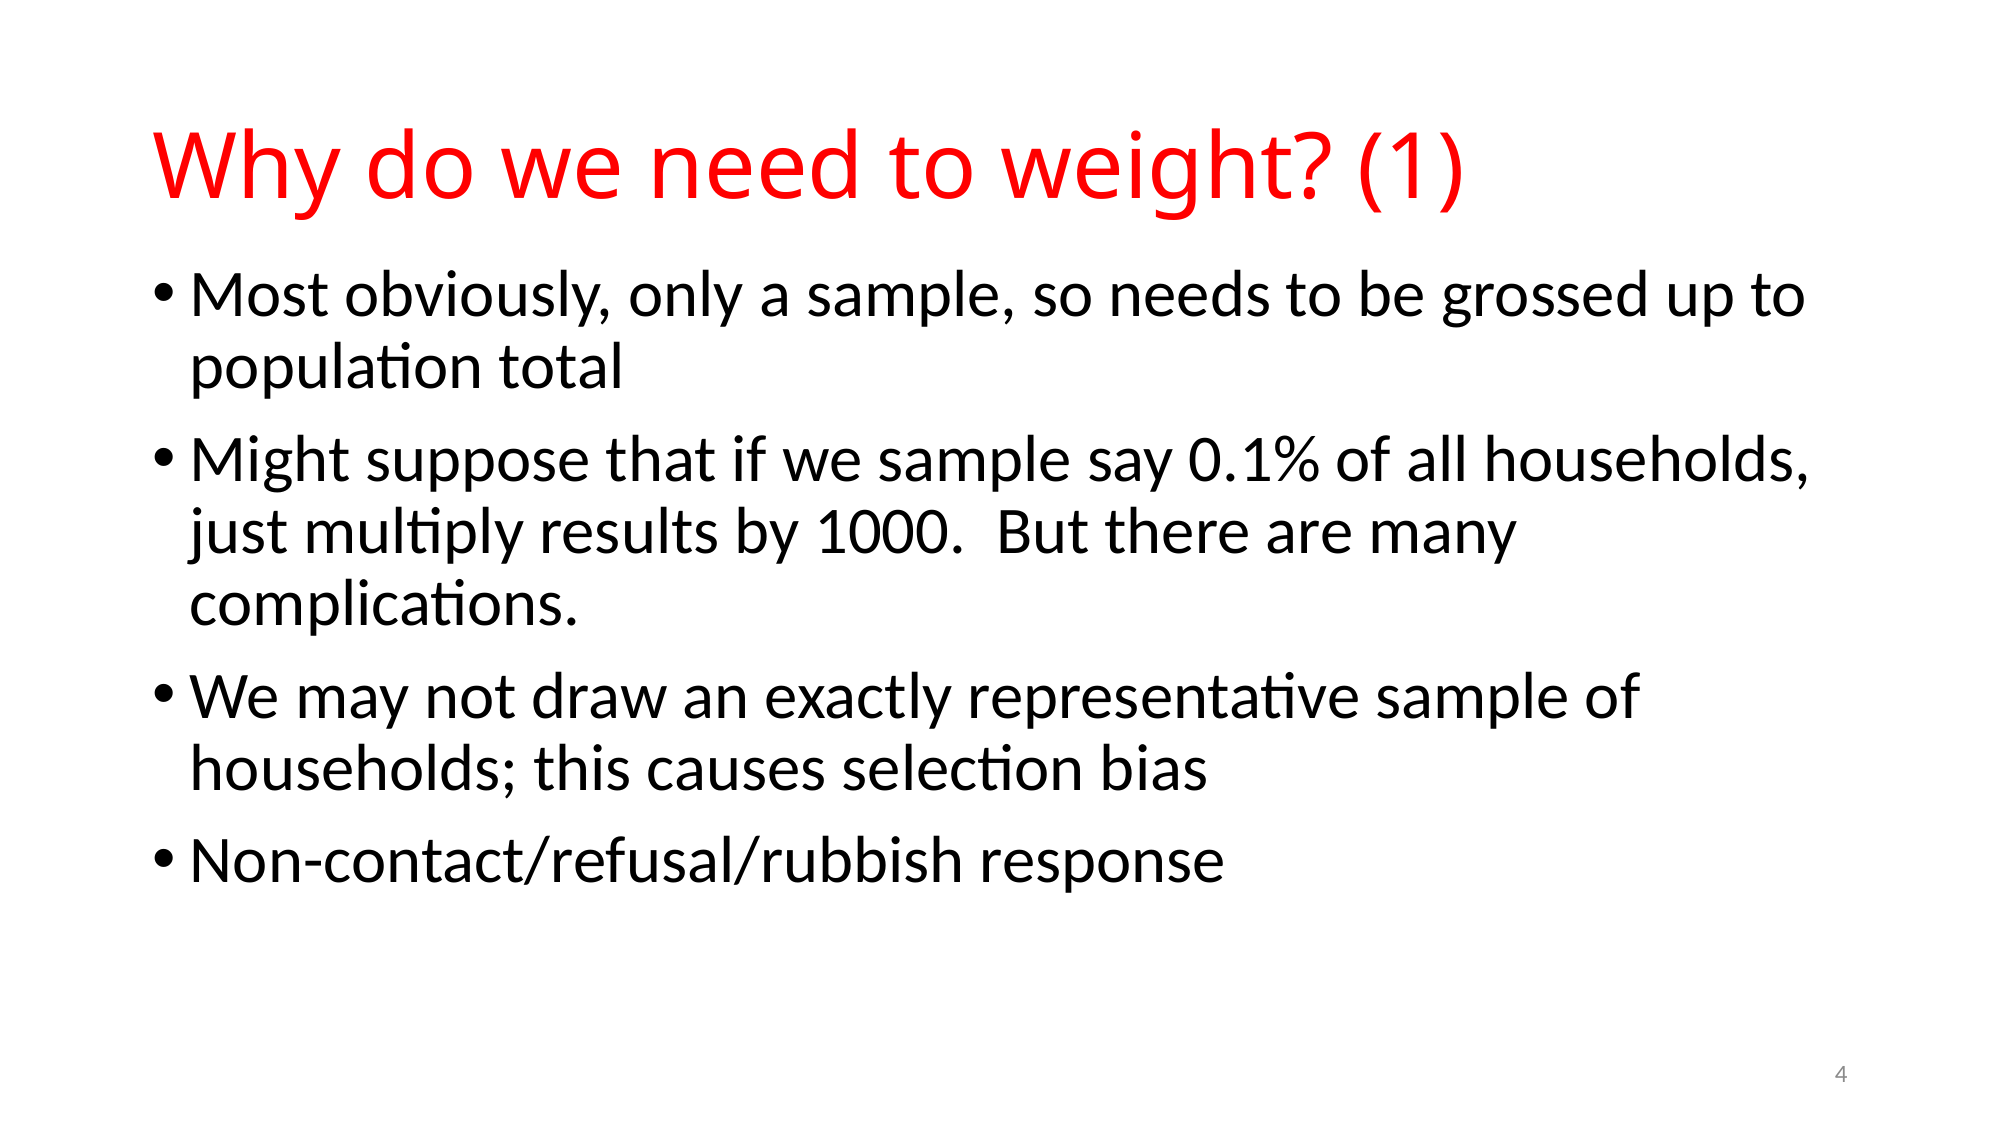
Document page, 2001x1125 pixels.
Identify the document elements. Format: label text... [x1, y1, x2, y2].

title Why do we need to weight? (1) [137, 59, 1863, 251]
list Most obviously, only a sample, so needs to be grossed up to population total Might suppose that if we sample say 0.1% of all households, just multiply results by 1000. But there are many complications. We may not draw an exactly representative sample of households; this causes selection bias Non-contact/refusal/rubbish response [137, 251, 1863, 1014]
slide_number 4 [1412, 1042, 1863, 1103]
